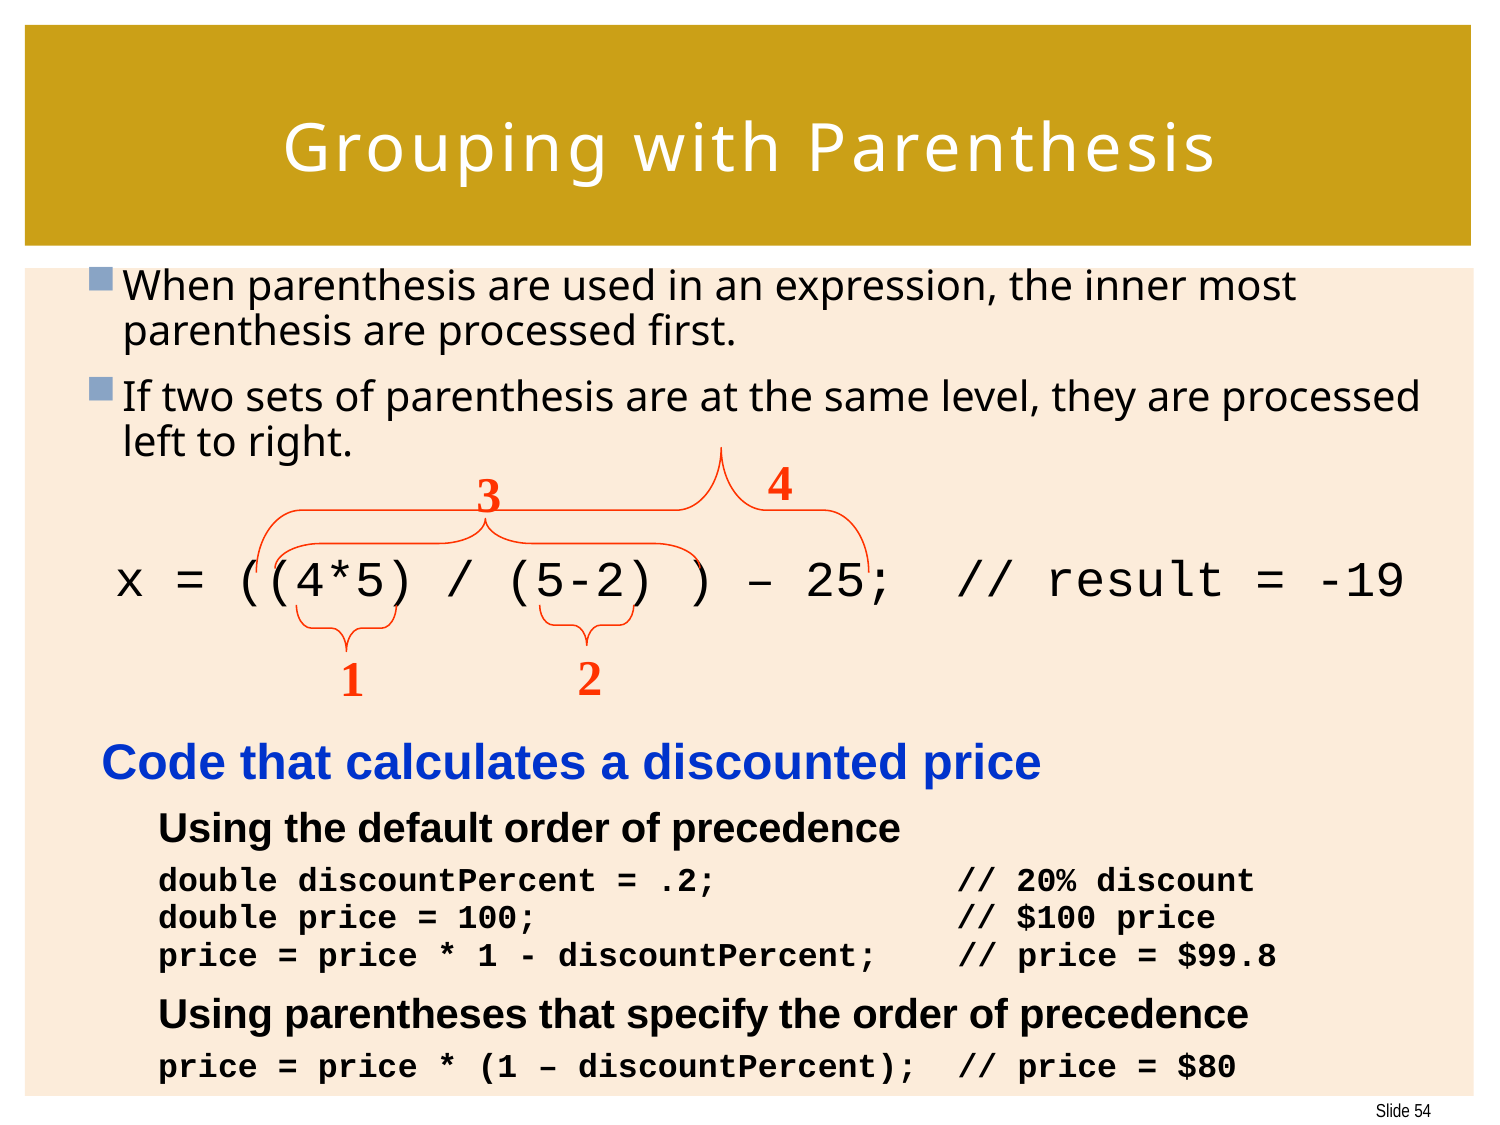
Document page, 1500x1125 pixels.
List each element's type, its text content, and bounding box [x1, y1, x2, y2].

text_box 2 [562, 638, 613, 714]
text_box [296, 604, 397, 638]
text_box [256, 447, 869, 573]
text_box [539, 604, 634, 646]
text_box 4 [753, 443, 804, 519]
title Grouping with Parenthesis [62, 58, 1438, 232]
list When parenthesis are used in an expression, the inner most parenthesis are processed first. If two sets of parenthesis are at the same level, they are processed left to right. x = ((4*5) / (5-2) ) – 25; // result = -19 [62, 256, 1442, 980]
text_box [100, 730, 1300, 1101]
text_box 1 [324, 638, 375, 714]
text_box 3 [461, 455, 512, 510]
